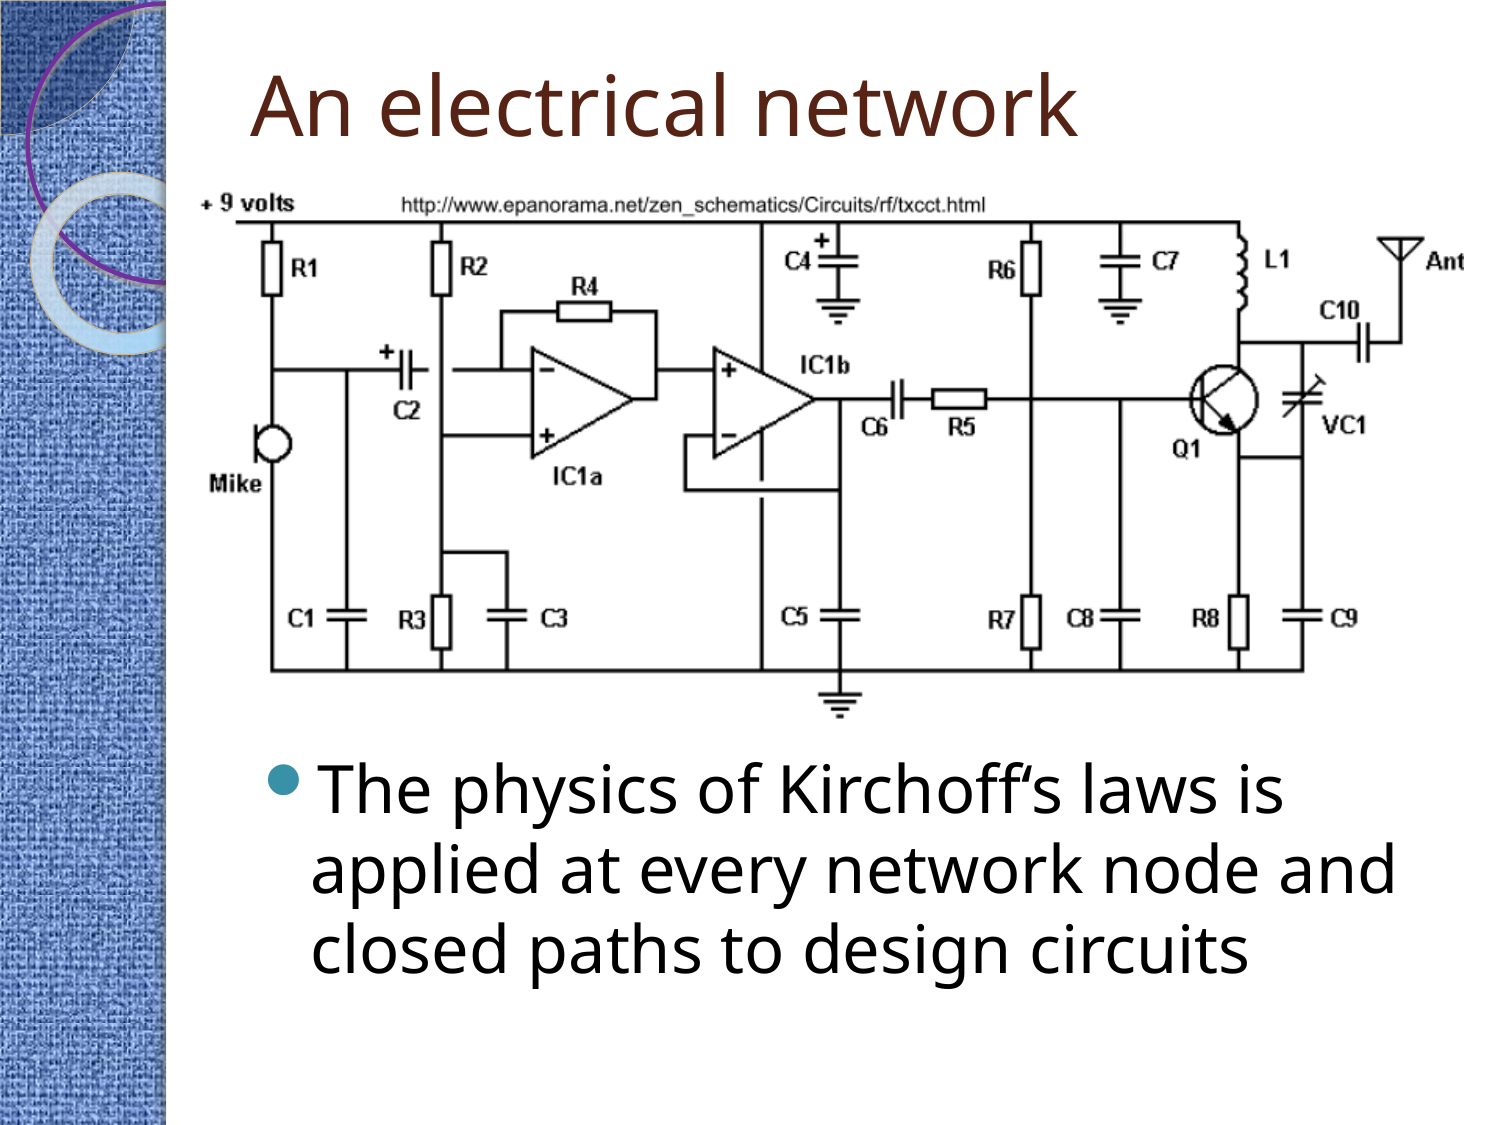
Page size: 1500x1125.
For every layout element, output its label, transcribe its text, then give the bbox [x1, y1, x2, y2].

picture [1, 1, 134, 134]
picture [182, 172, 1465, 722]
picture [136, 0, 164, 4]
list The physics of Kirchoff‘s laws is applied at every network node and closed paths to design circuits [235, 731, 1466, 1025]
title An electrical network [235, 45, 1466, 161]
picture [53, 241, 160, 332]
picture [34, 17, 133, 130]
picture [62, 195, 160, 280]
picture [0, 134, 166, 1125]
picture [32, 13, 160, 207]
